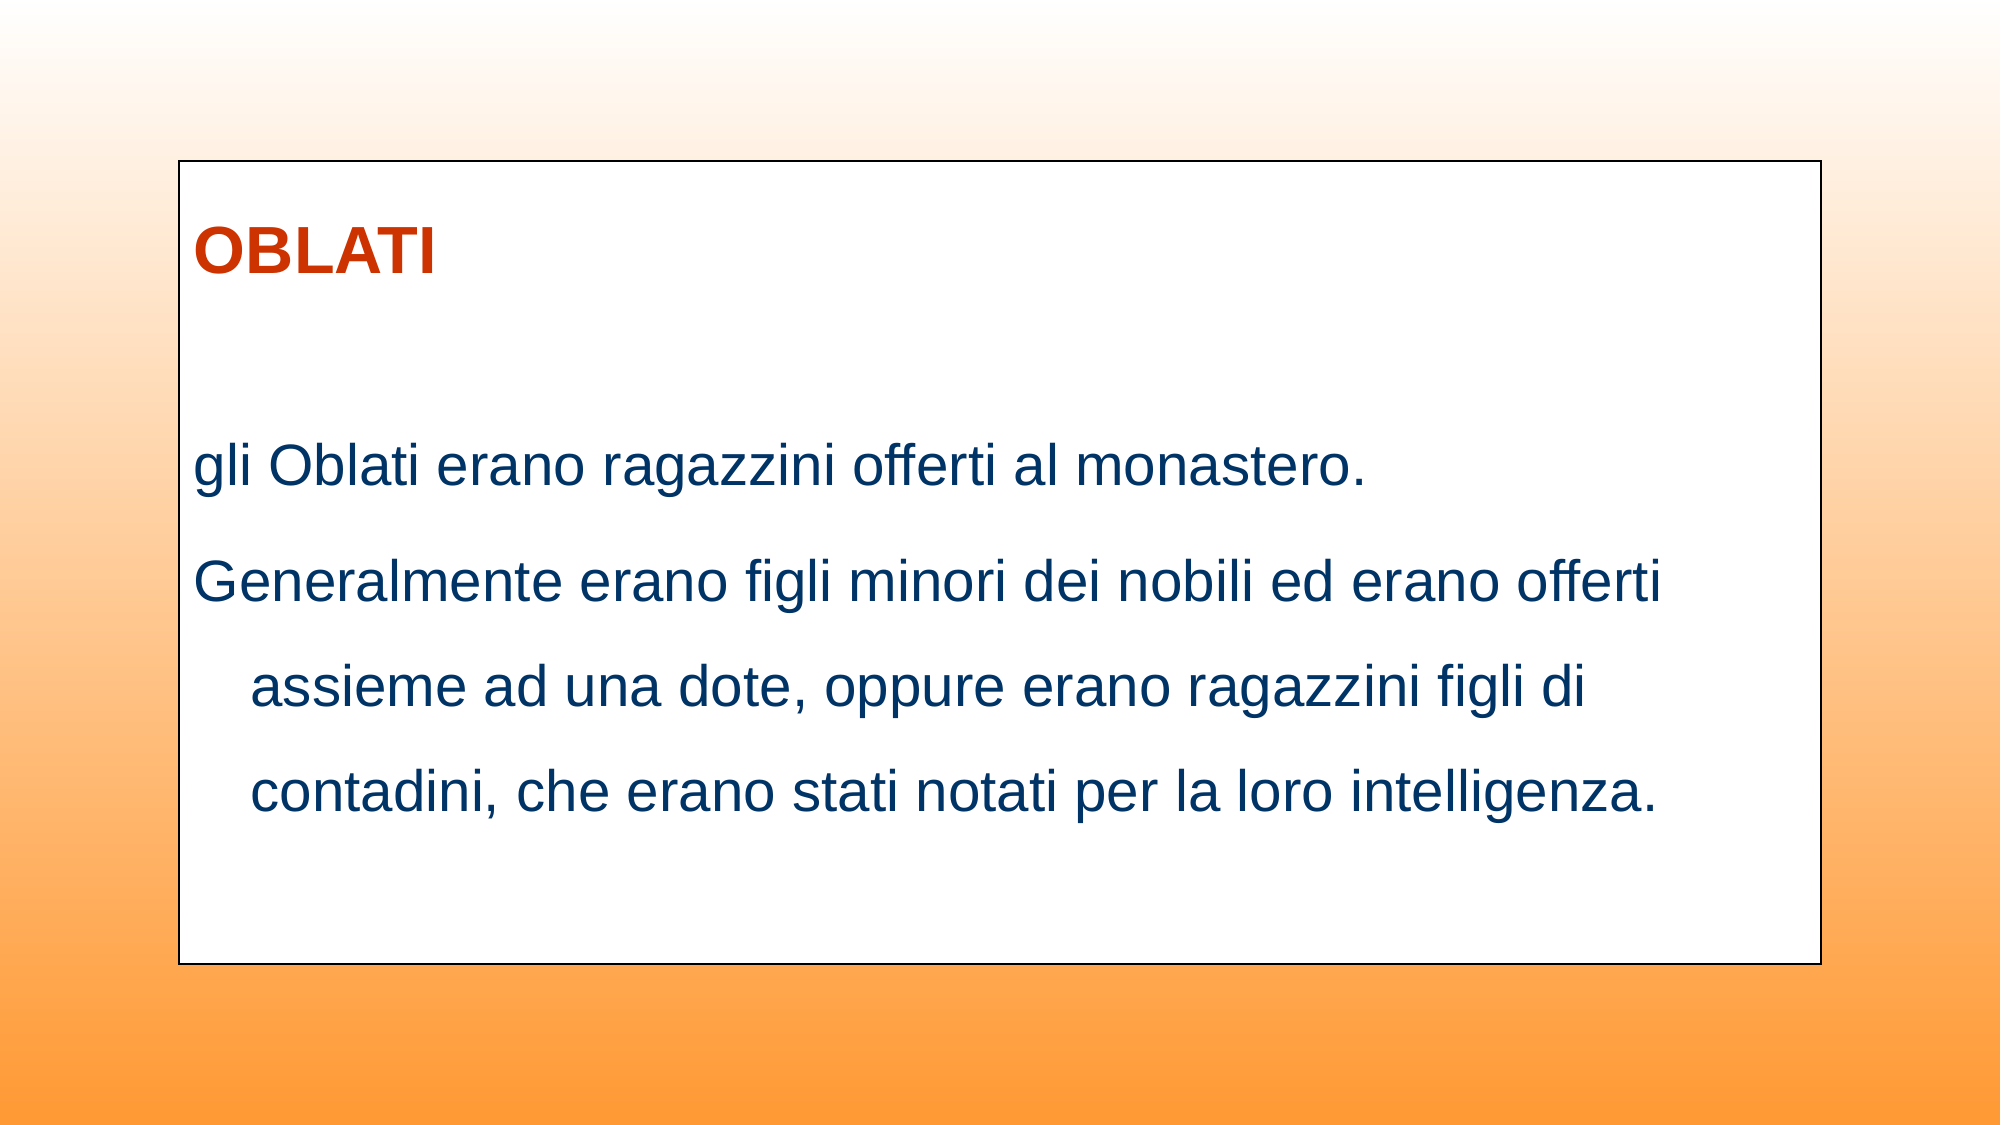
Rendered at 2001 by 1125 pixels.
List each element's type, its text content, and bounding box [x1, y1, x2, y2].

list OBLATI gli Oblati erano ragazzini offerti al monastero. Generalmente erano figli minori dei nobili ed erano offerti assieme ad una dote, oppure erano ragazzini figli di contadini, che erano stati notati per la loro intelligenza. [178, 160, 1822, 965]
